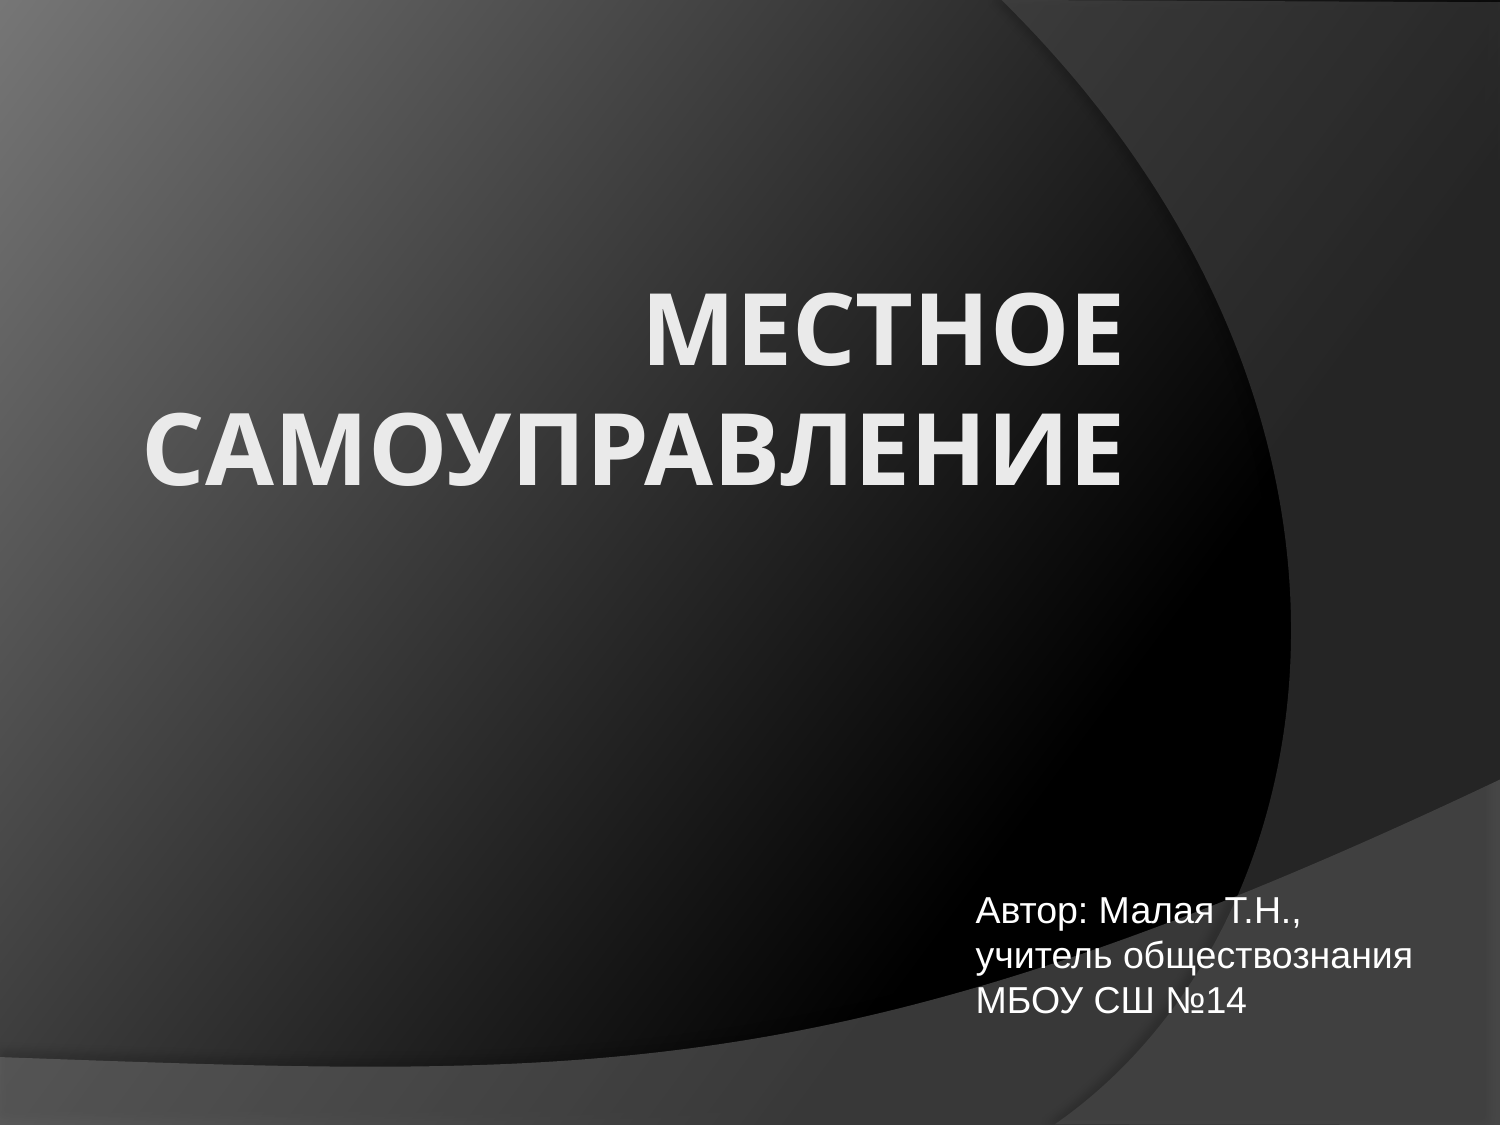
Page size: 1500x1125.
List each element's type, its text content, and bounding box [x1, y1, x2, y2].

title Местное самоуправление [70, 257, 1134, 925]
text_box Автор: Малая Т.Н., учитель обществознания МБОУ СШ №14 [960, 878, 1453, 1029]
